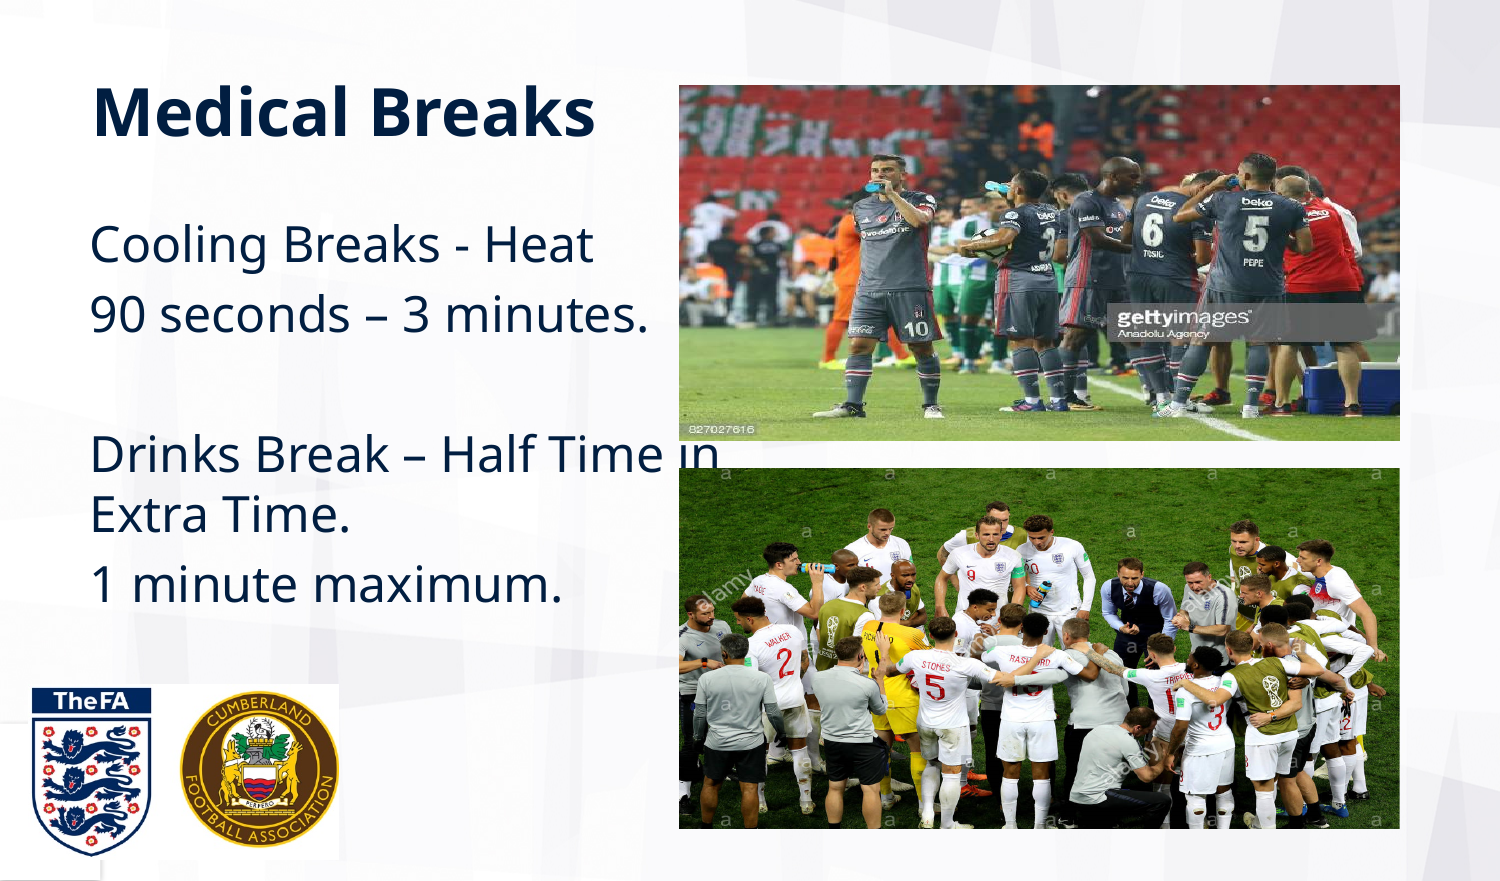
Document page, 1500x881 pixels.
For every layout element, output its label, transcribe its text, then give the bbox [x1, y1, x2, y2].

list Medical Breaks [76, 62, 1424, 204]
picture [0, 0, 1500, 881]
list Cooling Breaks - Heat 90 seconds – 3 minutes. Drinks Break – Half Time in Extra Time. 1 minute maximum. [75, 205, 738, 787]
